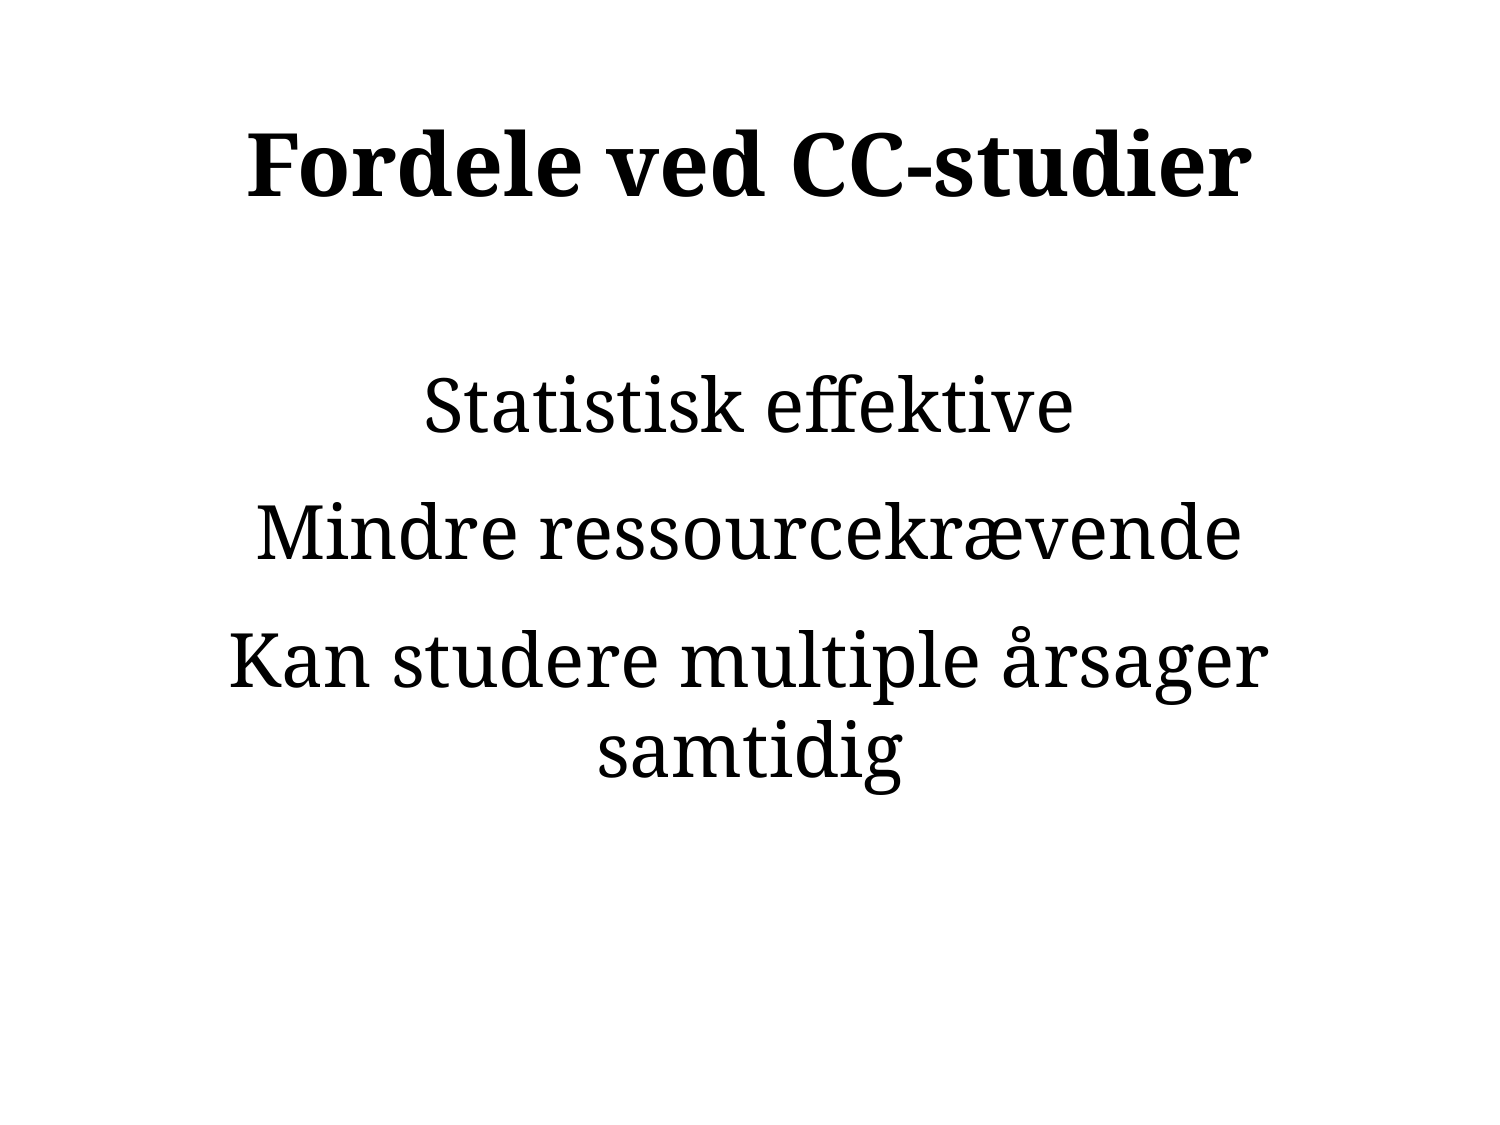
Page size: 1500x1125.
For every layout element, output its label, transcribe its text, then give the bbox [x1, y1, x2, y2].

text_box Statistisk effektive Mindre ressourcekrævende Kan studere multiple årsager samtidig [159, 349, 1341, 800]
title Fordele ved CC-studier [103, 59, 1397, 278]
